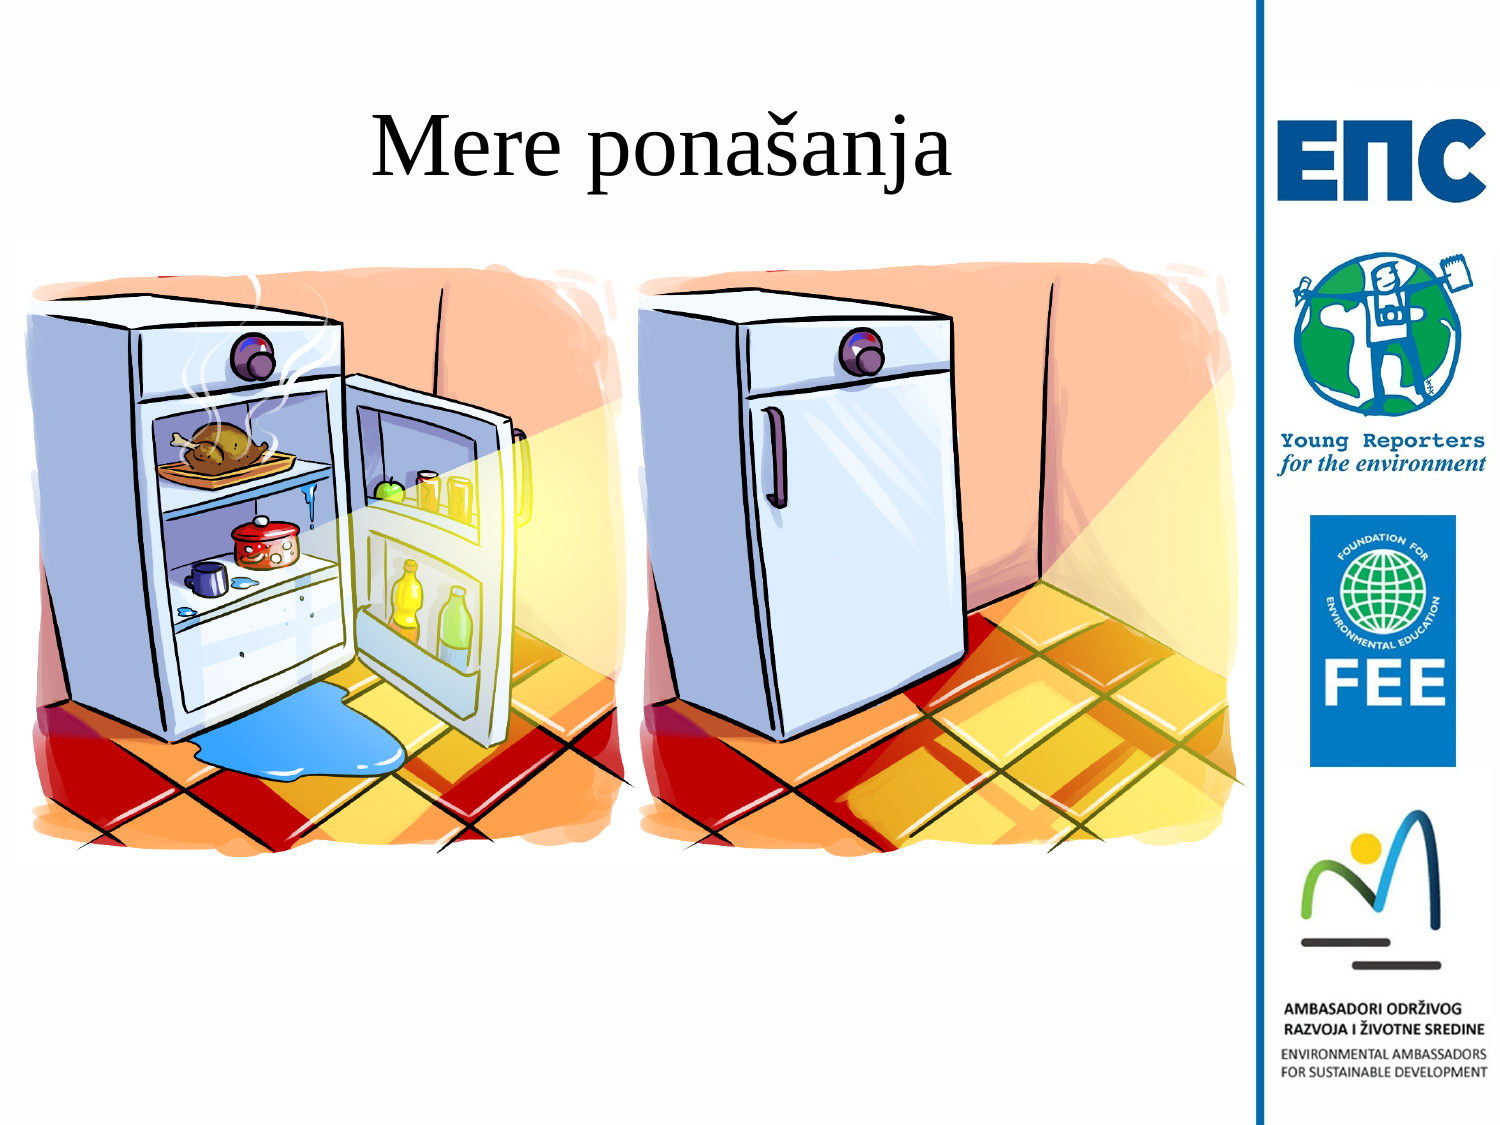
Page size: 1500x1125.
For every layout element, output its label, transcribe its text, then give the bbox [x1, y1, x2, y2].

picture [0, 0, 1500, 1125]
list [621, 234, 1251, 863]
title Mere ponašanja [75, 45, 1250, 233]
